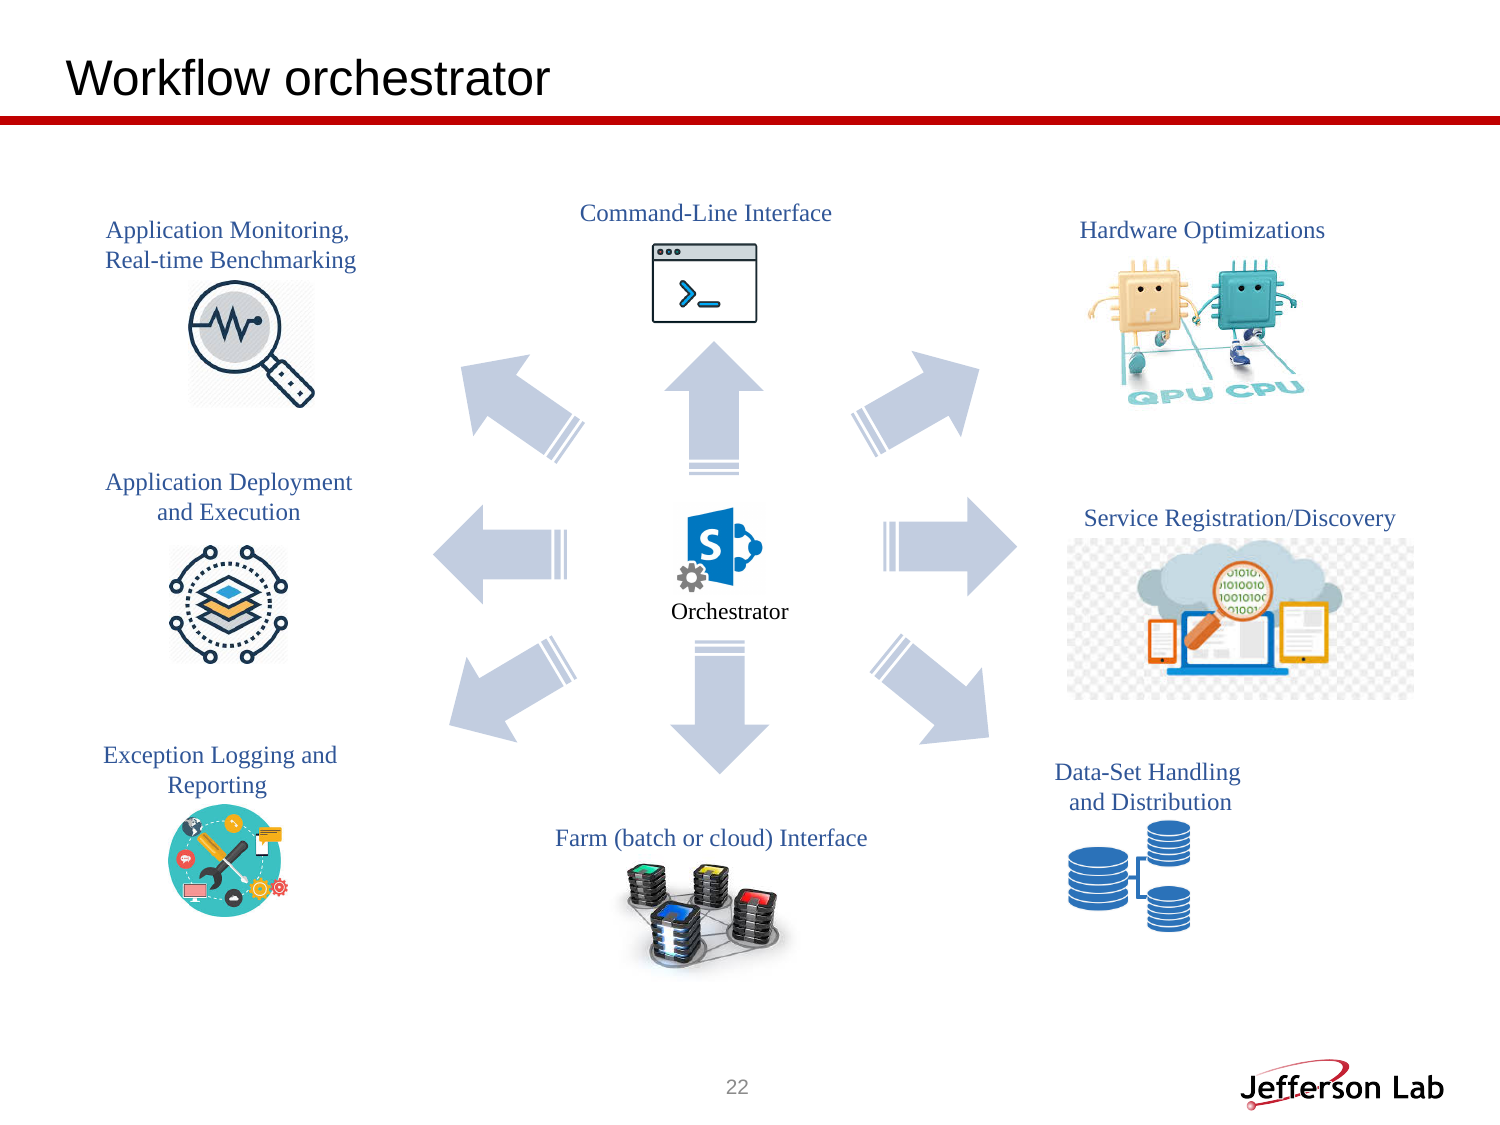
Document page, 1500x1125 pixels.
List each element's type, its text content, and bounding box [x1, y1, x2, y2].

slide_number 22 [693, 1060, 782, 1111]
text_box Exception Logging and Reporting [81, 731, 360, 806]
text_box Hardware Optimizations [1020, 206, 1385, 252]
text_box [667, 646, 773, 776]
picture [188, 280, 315, 408]
picture [637, 216, 772, 350]
text_box Orchestrator [626, 588, 833, 631]
text_box Farm (batch or cloud) Interface [512, 814, 911, 860]
picture [600, 841, 812, 992]
text_box [849, 349, 981, 459]
text_box [447, 633, 579, 745]
text_box Data-Set Handling and Distribution [1020, 748, 1282, 823]
text_box Application Deployment and Execution [89, 458, 369, 533]
text_box [563, 529, 568, 580]
picture [673, 502, 766, 595]
text_box [888, 494, 1019, 599]
text_box [868, 632, 991, 746]
picture [1076, 241, 1318, 416]
title Workflow orchestrator [50, 39, 1440, 120]
picture [169, 545, 288, 664]
picture [168, 804, 288, 917]
text_box Service Registration/Discovery [1041, 494, 1440, 539]
text_box [882, 521, 887, 573]
text_box Application Monitoring, Real-time Benchmarking [72, 205, 389, 281]
text_box [459, 352, 587, 466]
text_box [688, 471, 740, 476]
picture [1238, 1051, 1457, 1122]
text_box Command-Line Interface [524, 189, 889, 234]
text_box [688, 462, 740, 470]
picture [1067, 538, 1414, 700]
text_box [431, 502, 562, 607]
text_box [661, 350, 767, 461]
text_box [694, 639, 746, 645]
picture [1067, 819, 1191, 933]
